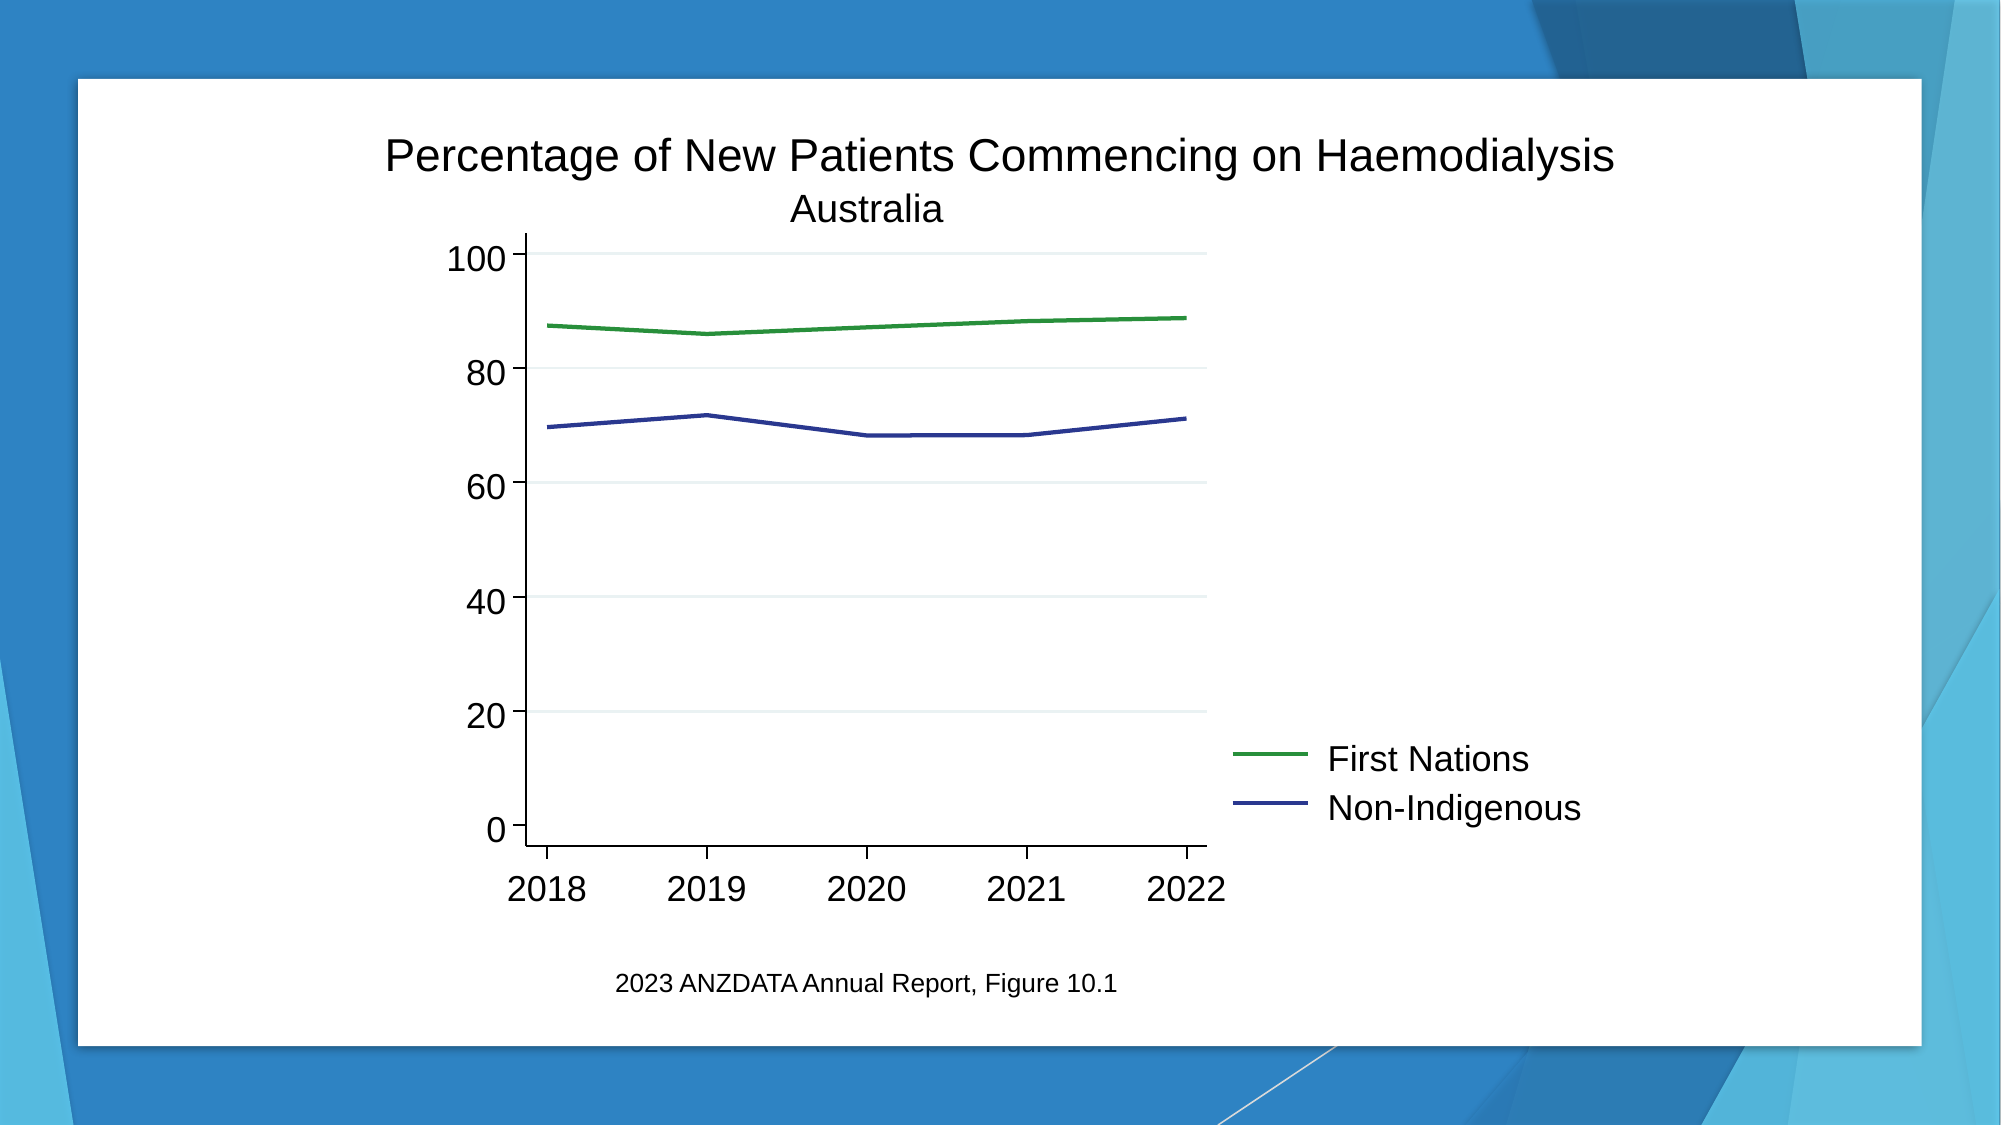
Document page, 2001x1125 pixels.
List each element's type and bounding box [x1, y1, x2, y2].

picture [350, 91, 1650, 1034]
text_box [0, 0, 2000, 1125]
